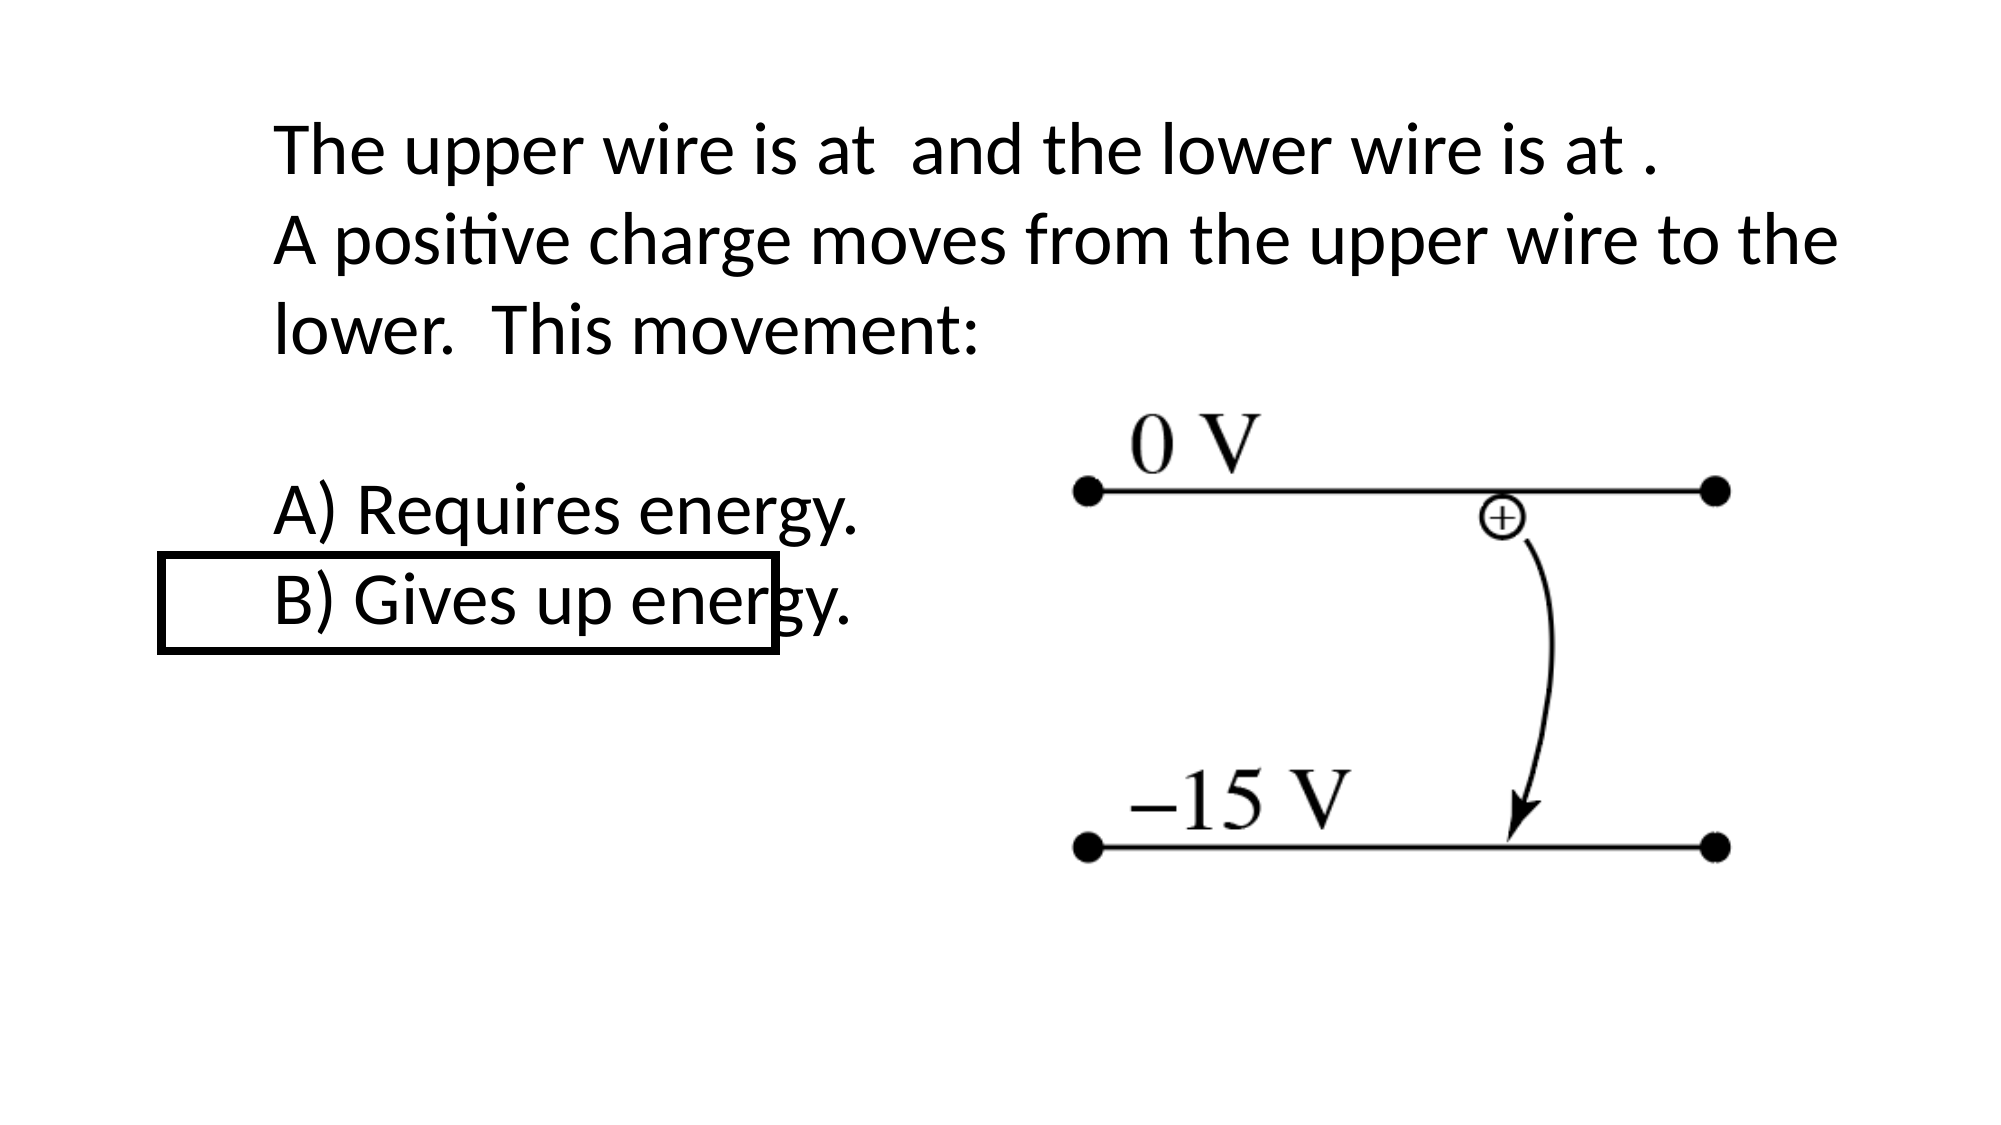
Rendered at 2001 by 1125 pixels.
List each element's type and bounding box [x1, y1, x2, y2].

text_box [160, 554, 777, 652]
picture [1045, 400, 1767, 893]
